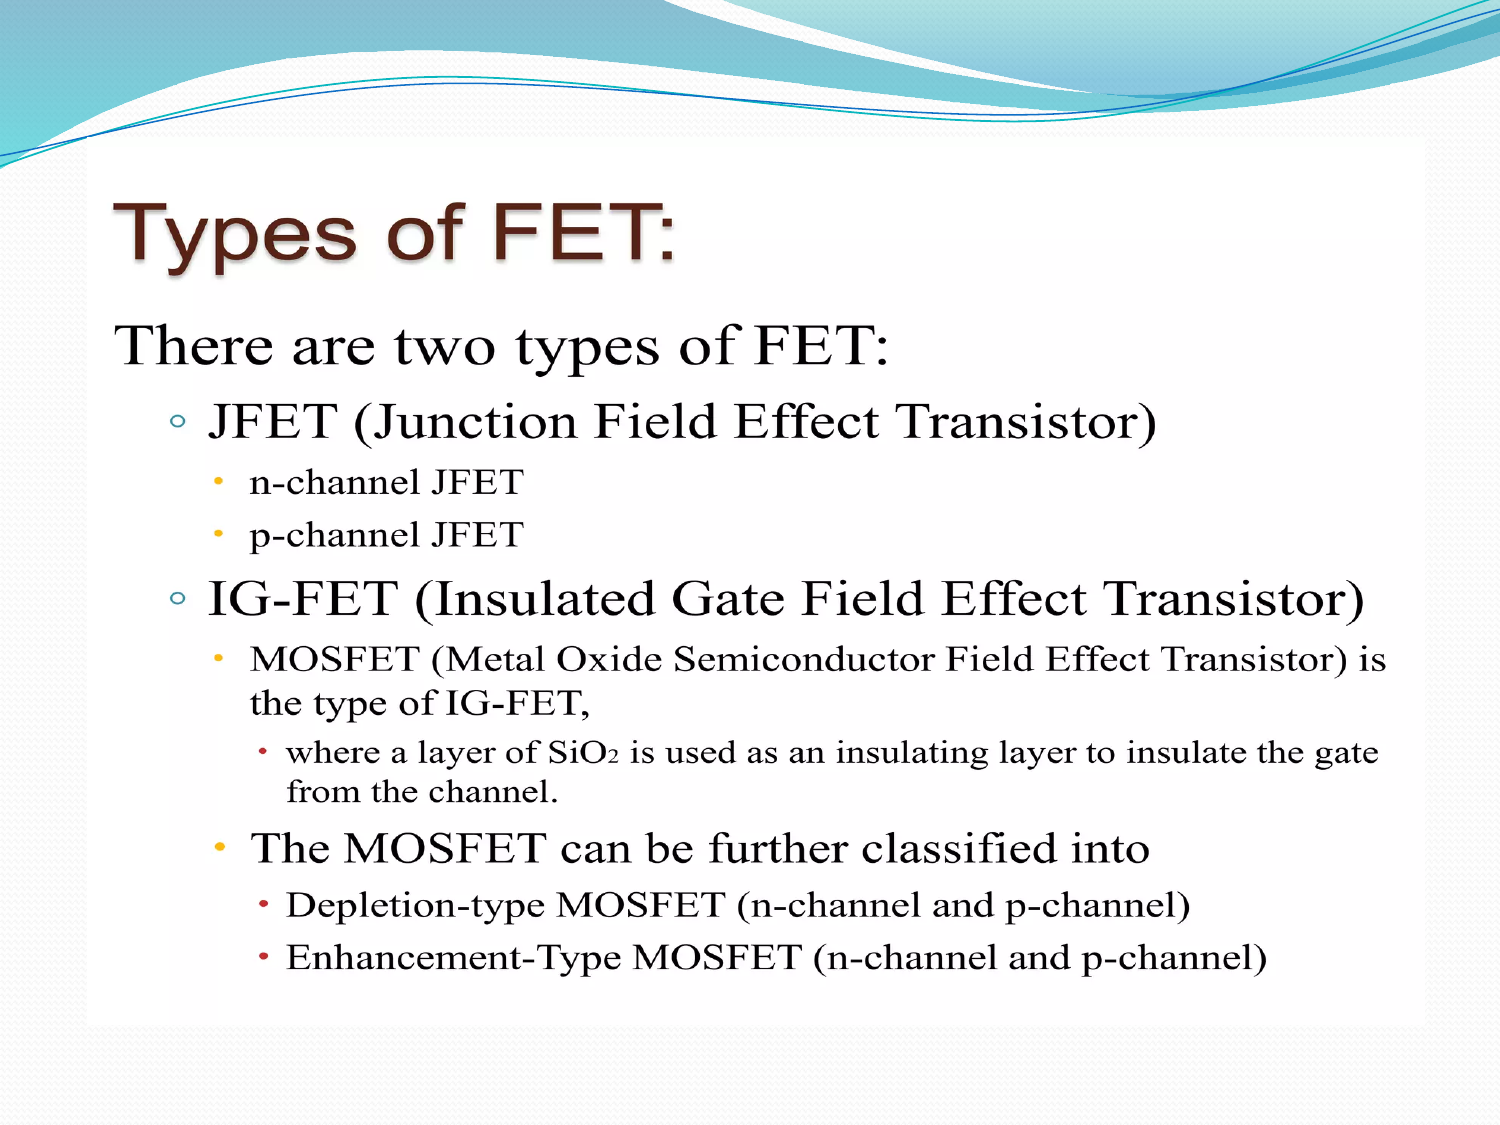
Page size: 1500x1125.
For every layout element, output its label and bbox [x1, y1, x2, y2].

picture [87, 137, 1426, 1026]
